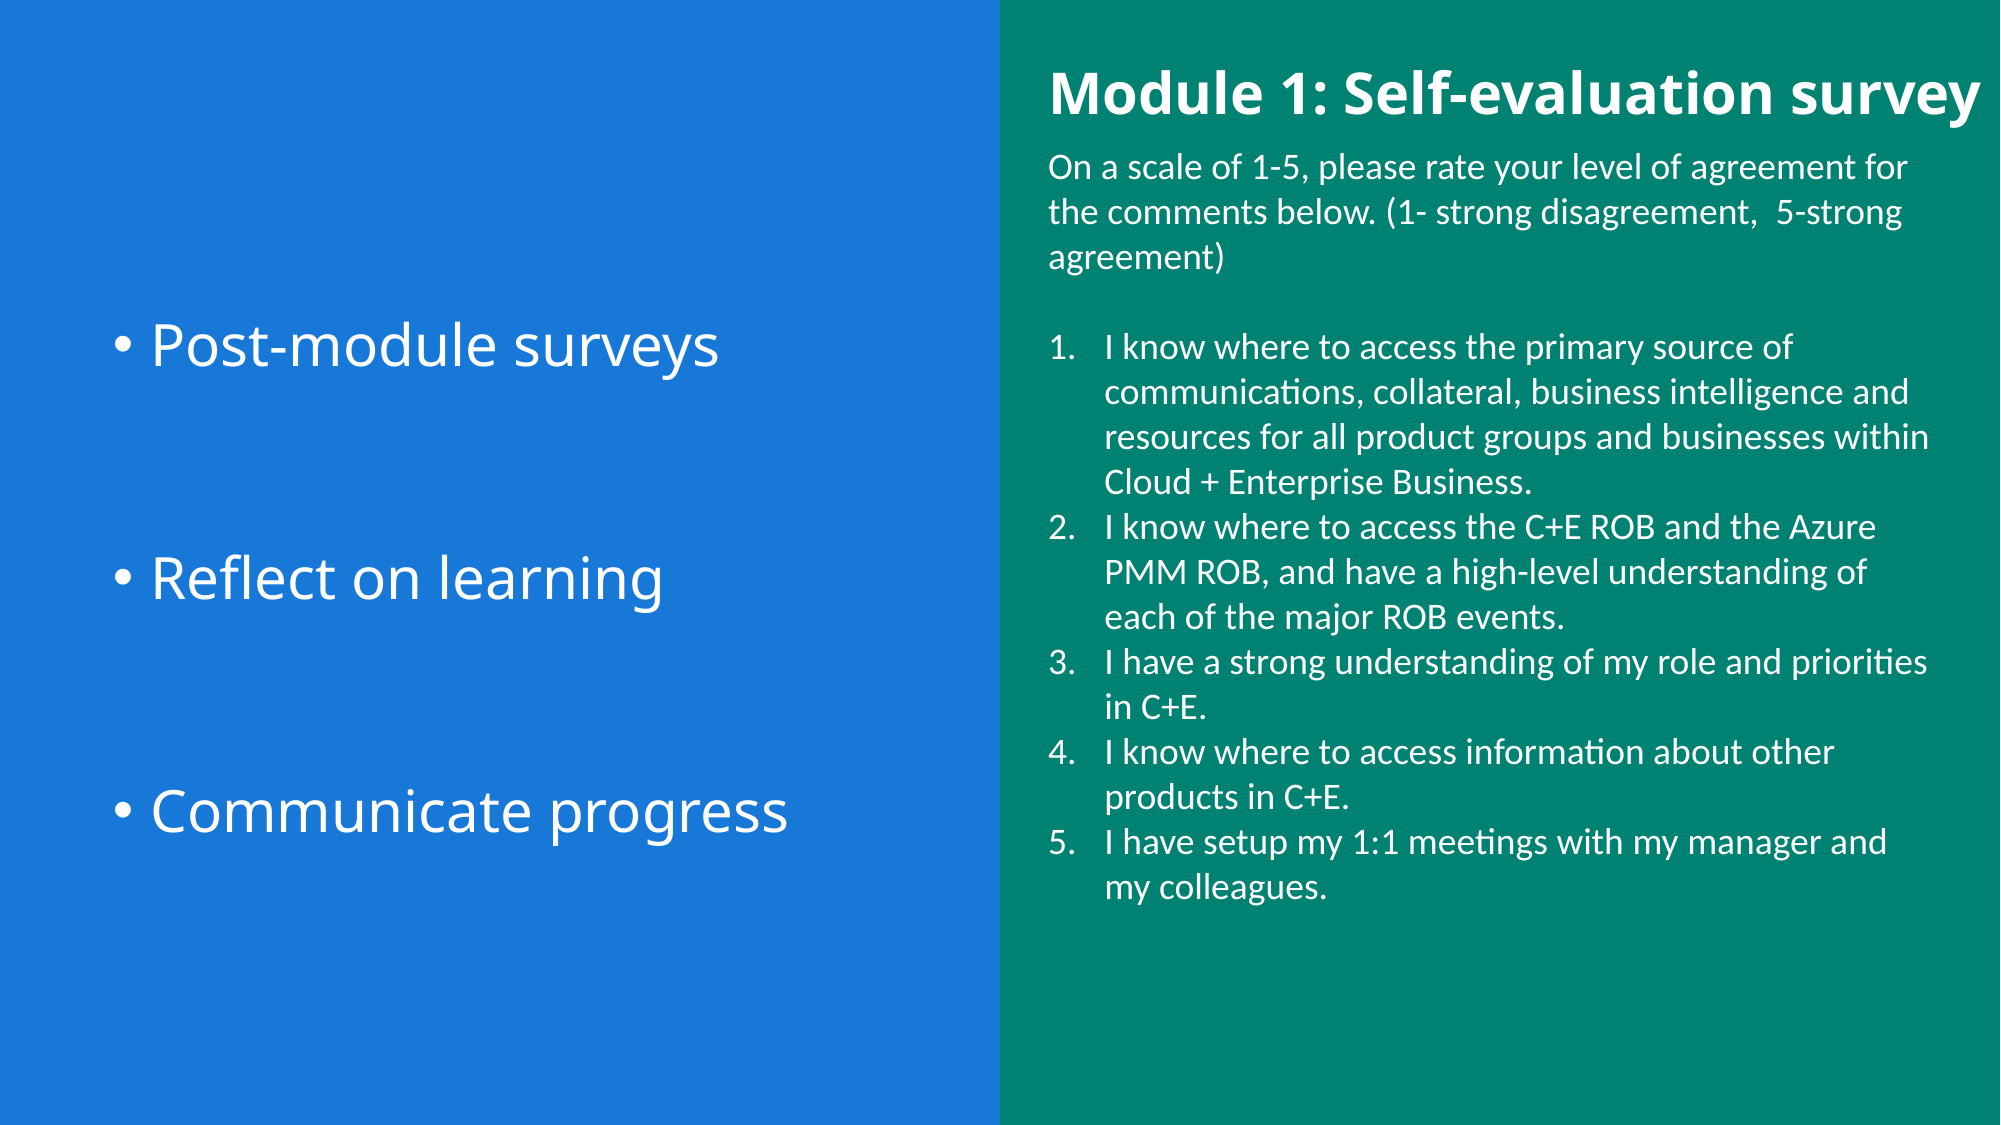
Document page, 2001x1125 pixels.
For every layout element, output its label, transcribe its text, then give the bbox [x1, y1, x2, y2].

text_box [999, 0, 2000, 1125]
text_box Communicate progress [97, 731, 999, 859]
text_box Post-module surveys [97, 265, 999, 394]
text_box Reflect on learning [97, 498, 999, 626]
